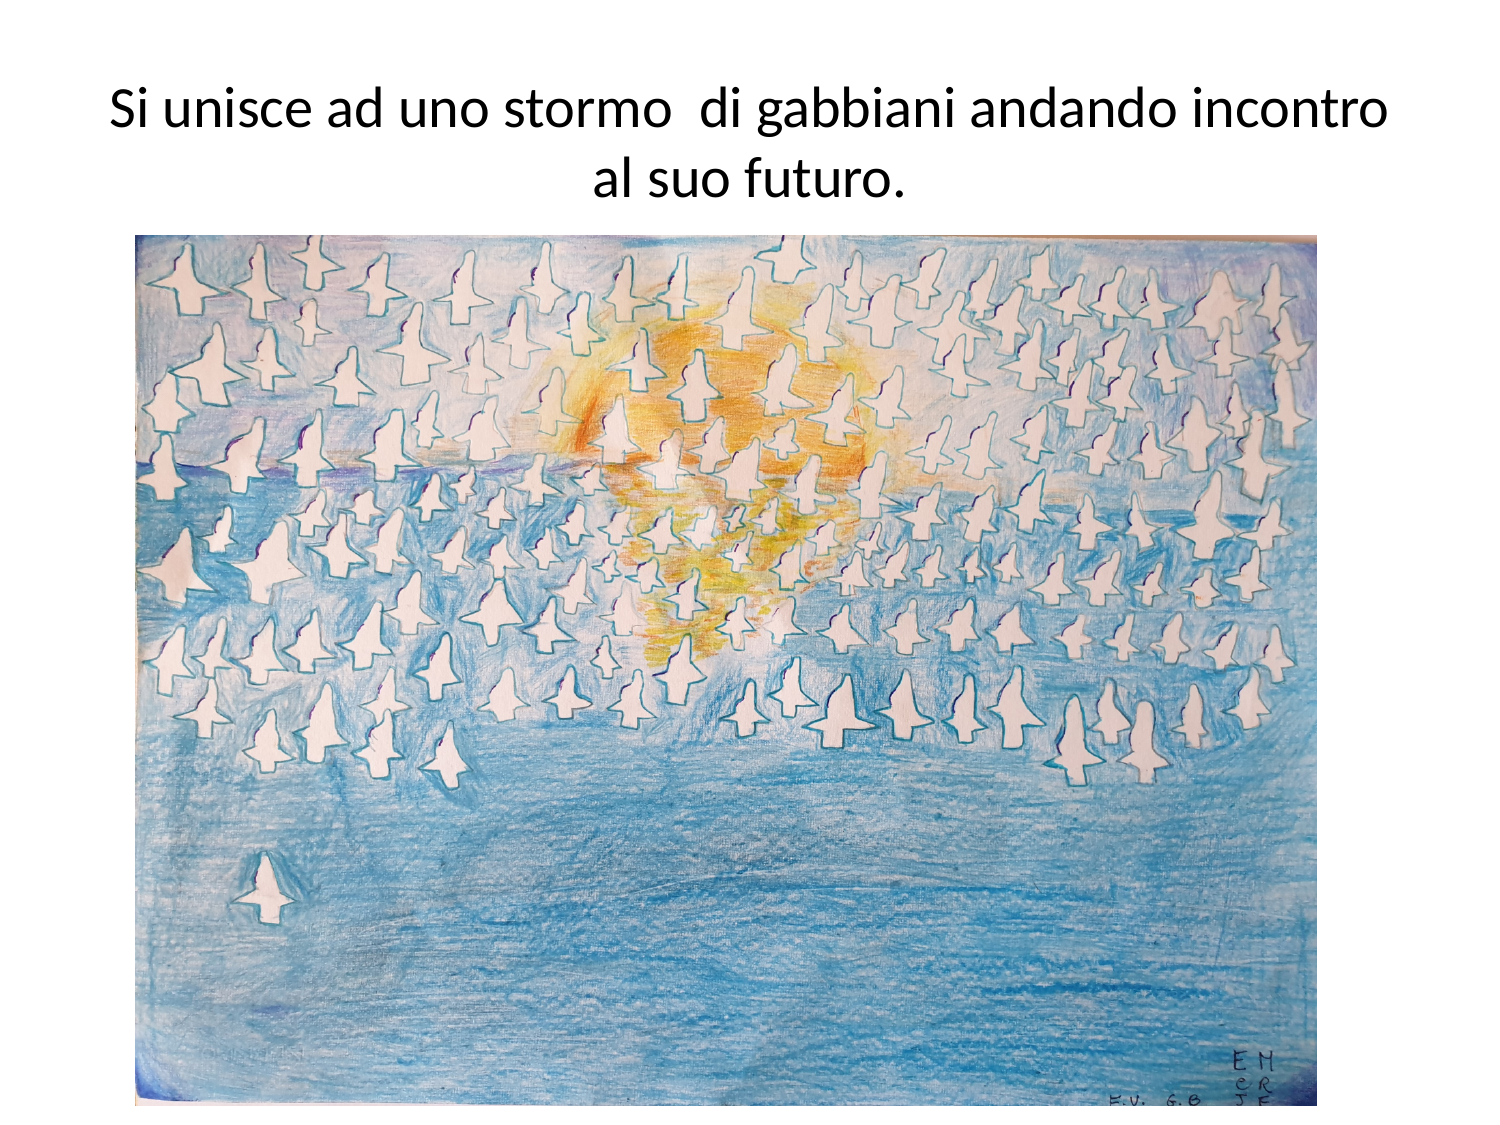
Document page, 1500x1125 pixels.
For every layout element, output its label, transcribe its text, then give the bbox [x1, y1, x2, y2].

picture [135, 235, 1318, 1107]
title Si unisce ad uno stormo di gabbiani andando incontro al suo futuro. [75, 45, 1425, 233]
